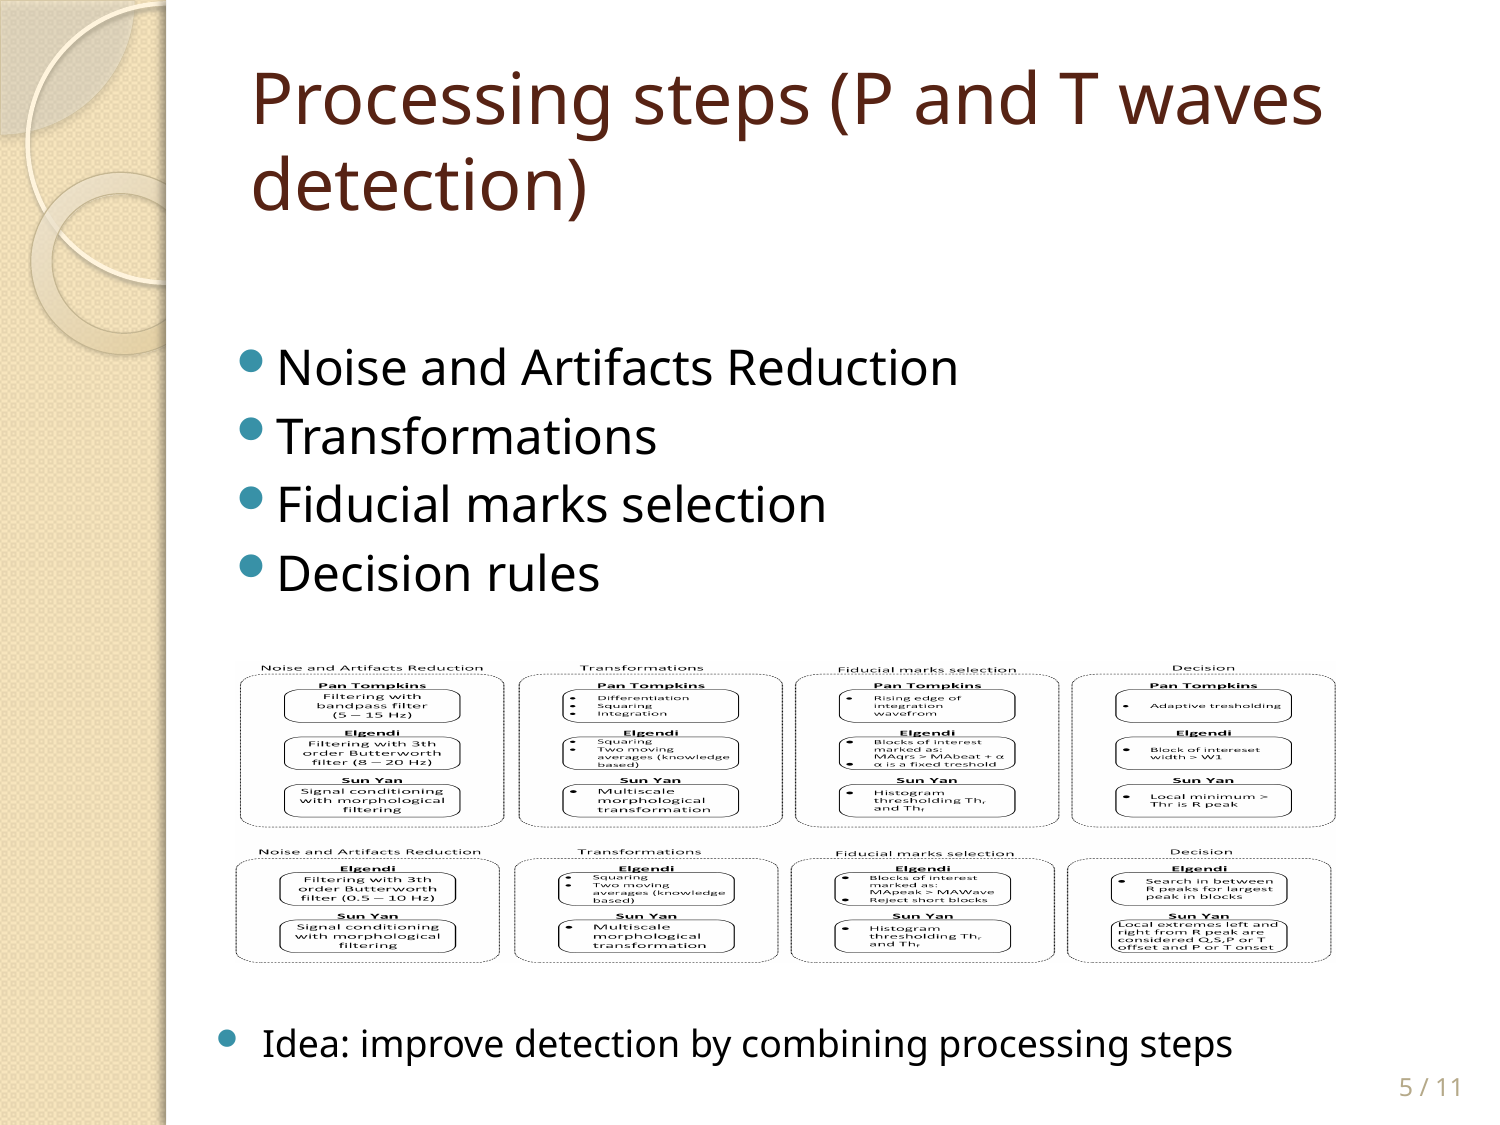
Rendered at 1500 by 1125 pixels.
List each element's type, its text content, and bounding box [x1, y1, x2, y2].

list Idea: improve detection by combining processing steps [187, 1012, 1418, 1079]
text_box Noise and Artifacts Reduction Transformations Fiducial marks selection Decision rules [209, 329, 1440, 612]
title Processing steps (P and T waves detection) [235, 45, 1466, 233]
slide_number 5 / 11 [1374, 1034, 1488, 1113]
picture [235, 661, 1336, 963]
